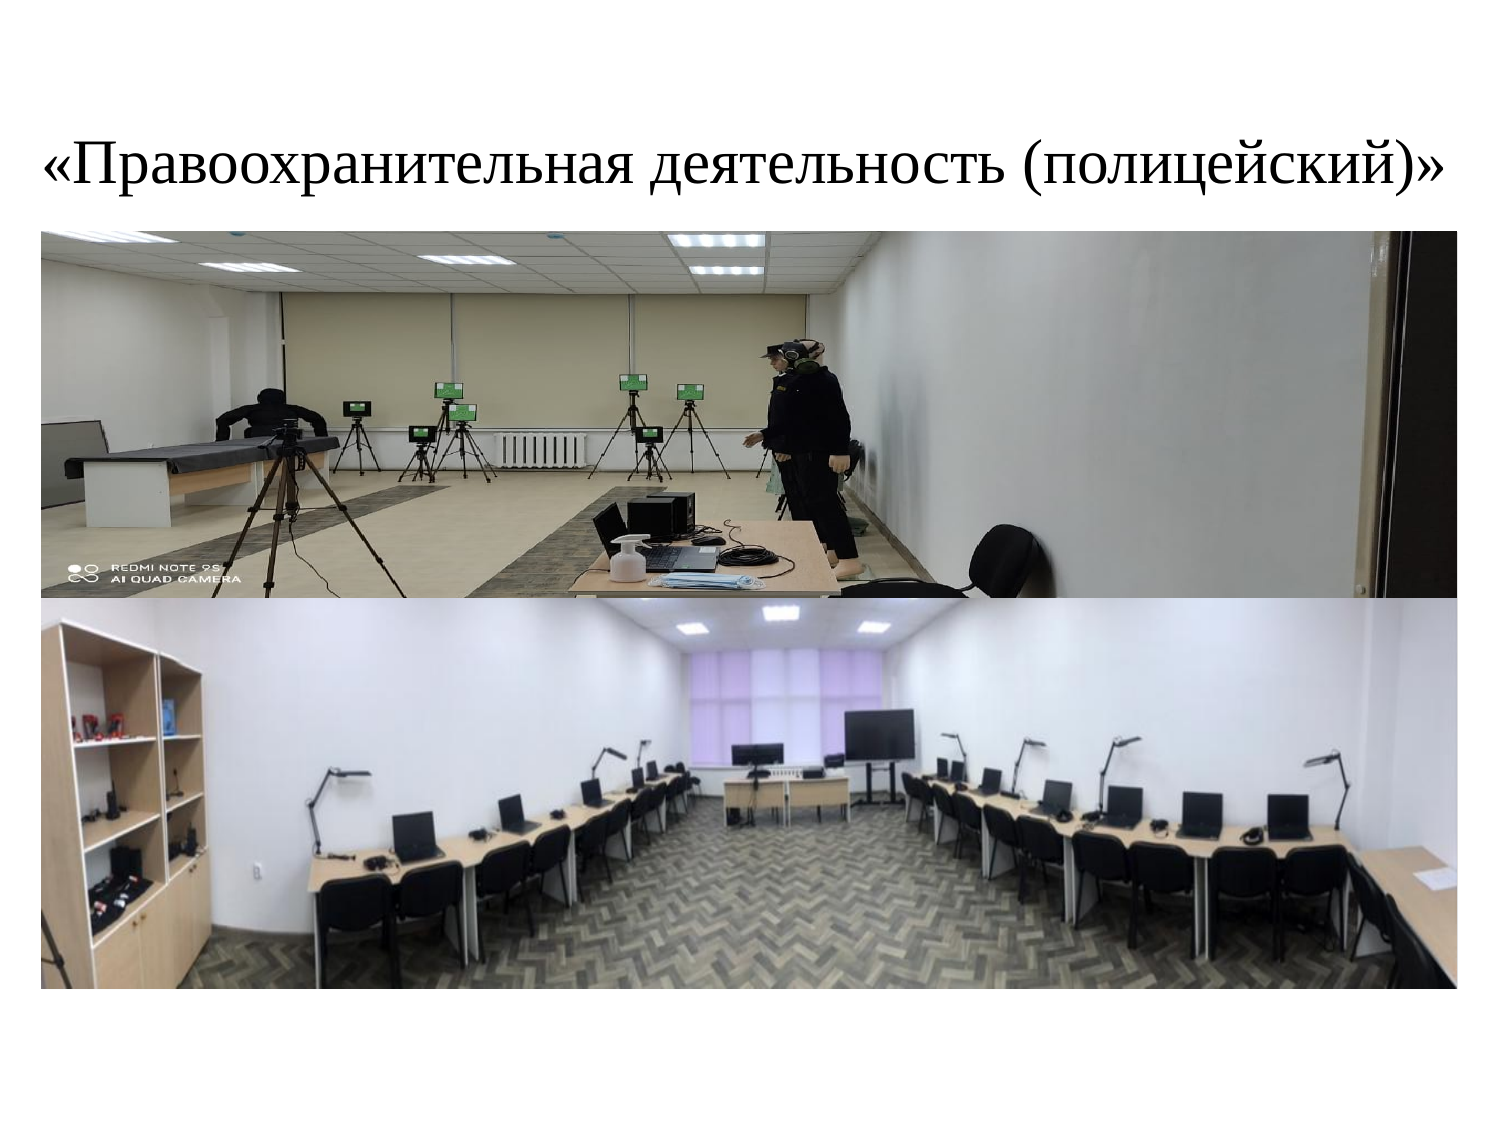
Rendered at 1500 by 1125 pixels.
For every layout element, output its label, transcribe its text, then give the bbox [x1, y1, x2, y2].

title «Правоохранительная деятельность (полицейский)» [41, 63, 1458, 232]
picture [40, 231, 1457, 989]
